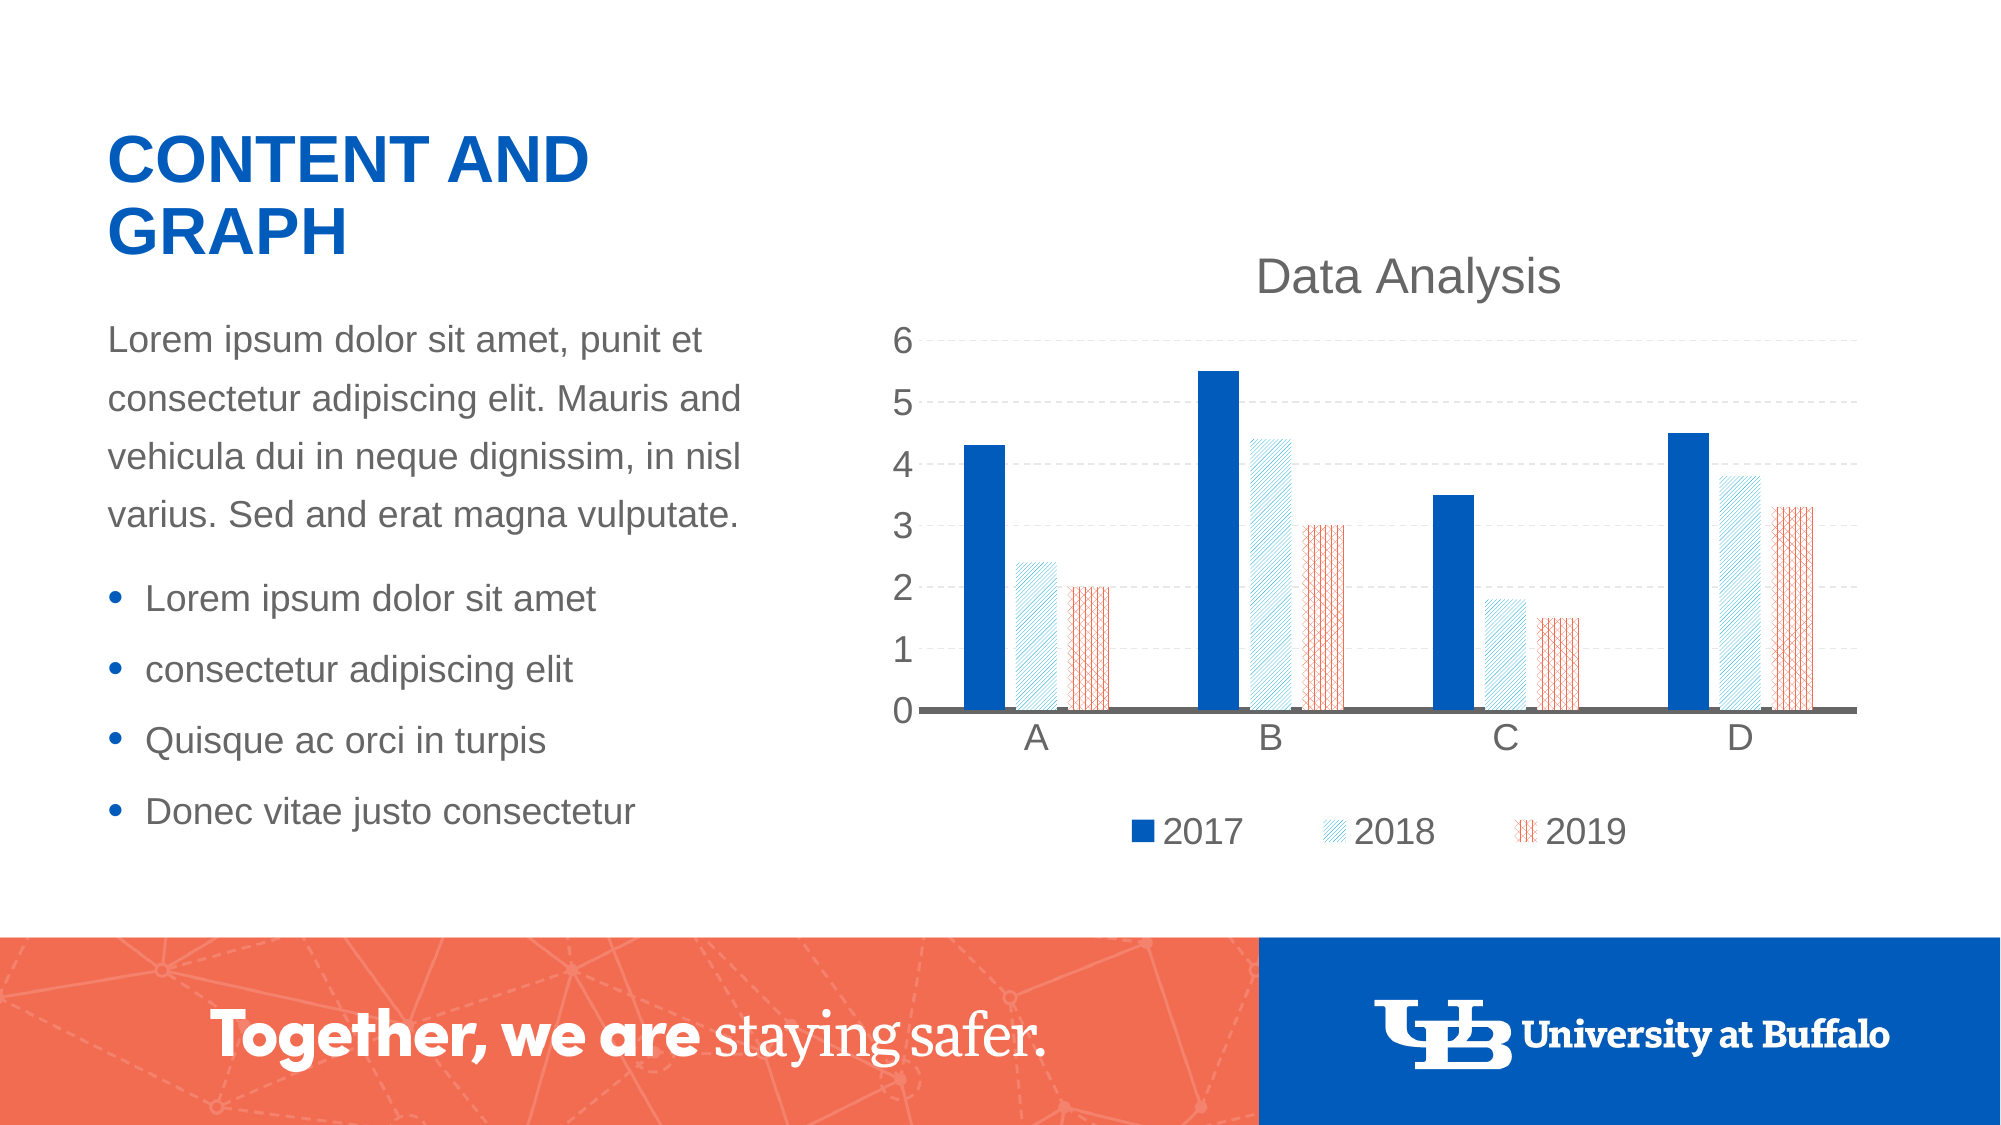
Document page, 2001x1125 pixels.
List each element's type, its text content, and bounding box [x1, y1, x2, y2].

list Lorem ipsum dolor sit amet, punit et consectetur adipiscing elit. Mauris and vehicula dui in neque dignissim, in nisl varius. Sed and erat magna vulputate. Lorem ipsum dolor sit amet consectetur adipiscing elit Quisque ac orci in turpis Donec vitae justo consectetur [93, 294, 790, 946]
title CONTENT AND GRAPH [93, 117, 847, 206]
picture [0, 0, 2001, 1125]
chart [846, 216, 1885, 868]
